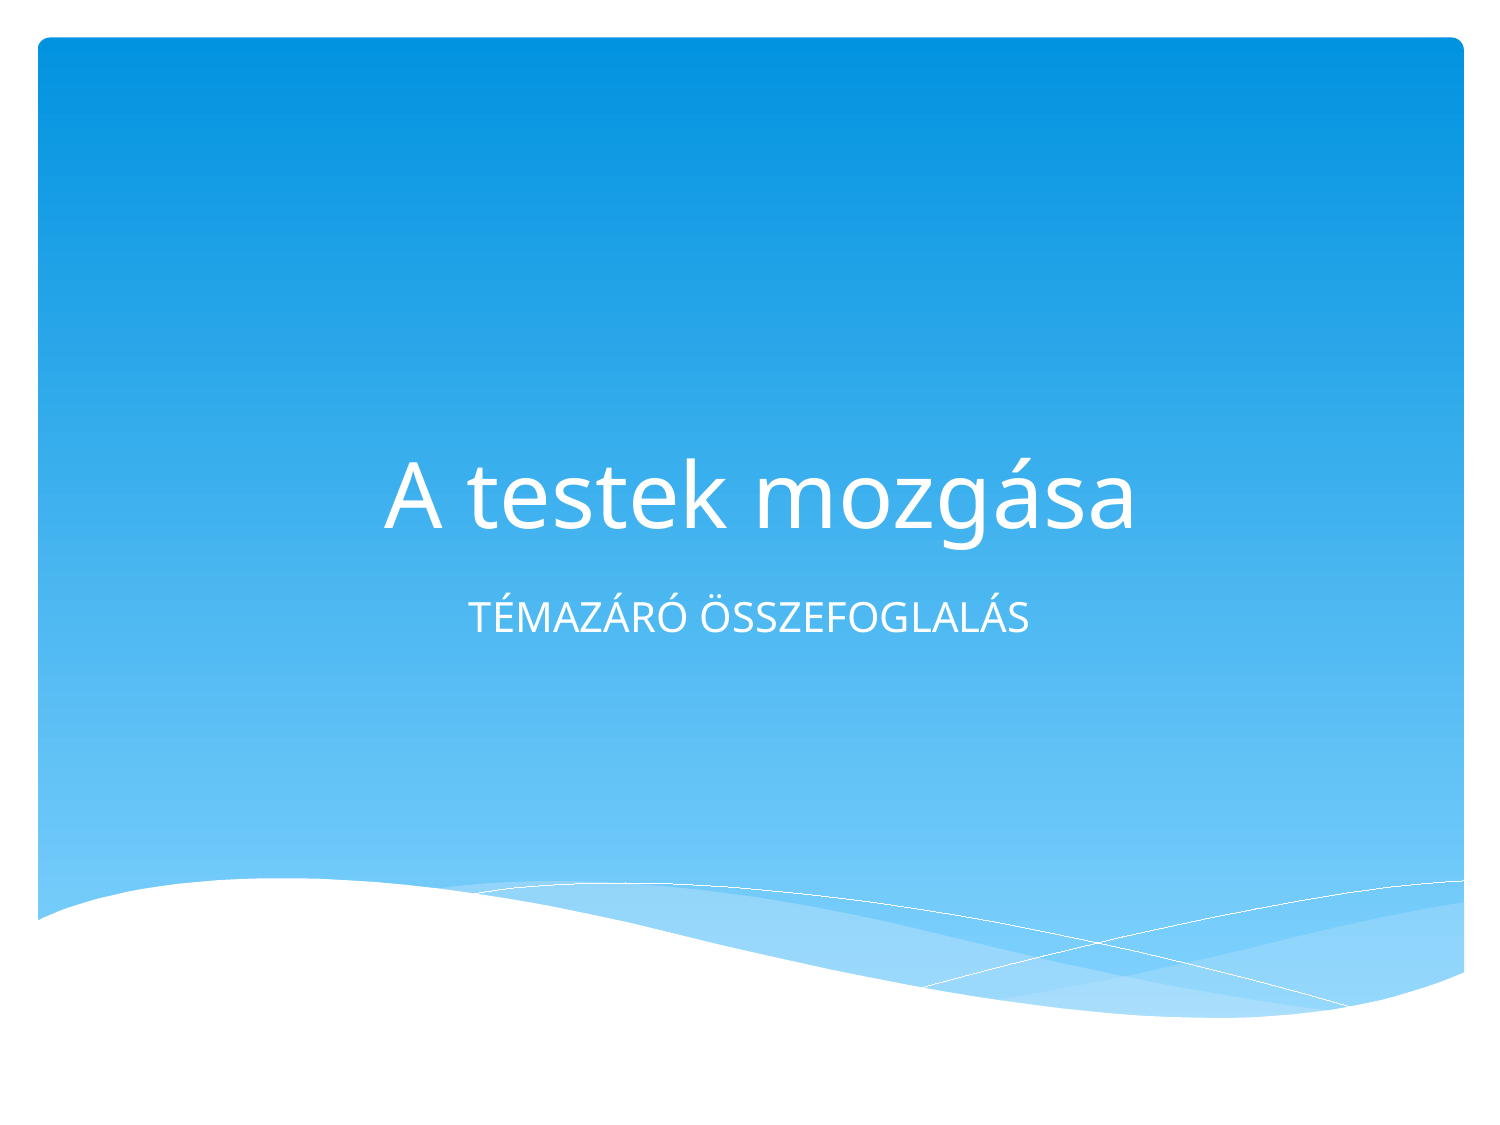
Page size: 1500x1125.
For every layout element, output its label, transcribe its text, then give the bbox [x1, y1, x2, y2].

title A testek mozgása [112, 262, 1388, 555]
subtitle TÉMAZÁRÓ ÖSSZEFOGLALÁS [225, 583, 1275, 825]
